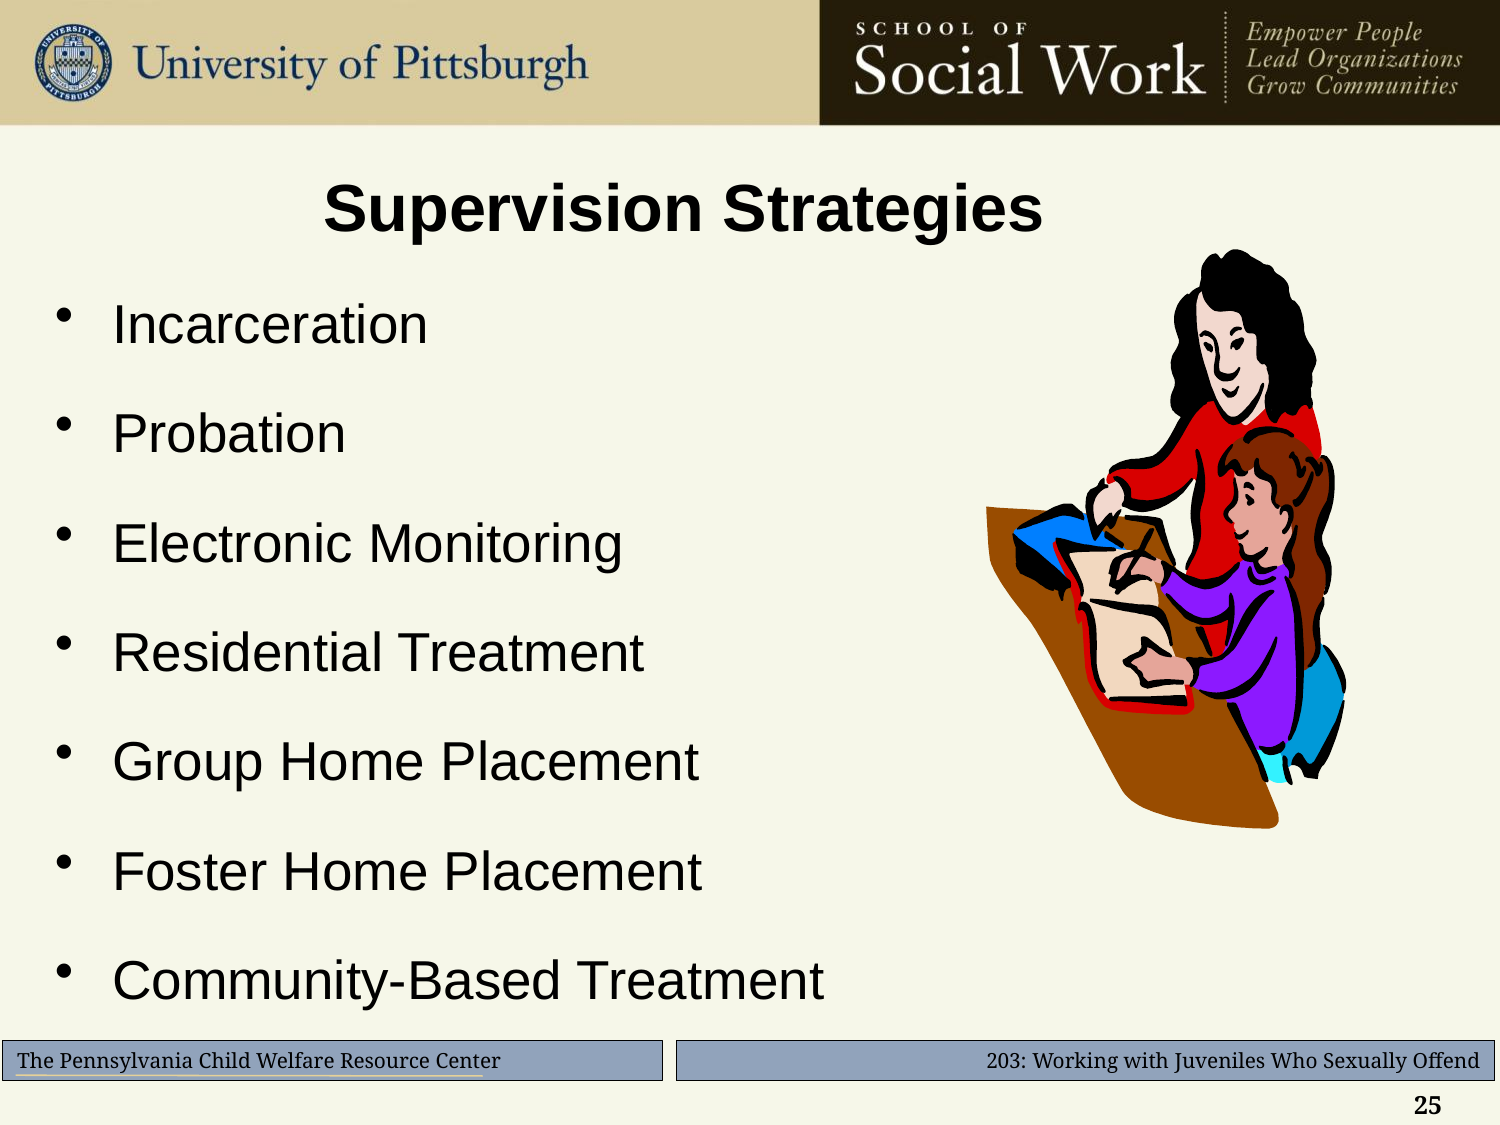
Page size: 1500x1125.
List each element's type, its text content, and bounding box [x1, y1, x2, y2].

title Supervision Strategies [307, 117, 1312, 248]
picture [0, 0, 1500, 1125]
list Incarceration Probation Electronic Monitoring Residential Treatment Group Home Placement Foster Home Placement Community-Based Treatment [39, 248, 1340, 1026]
